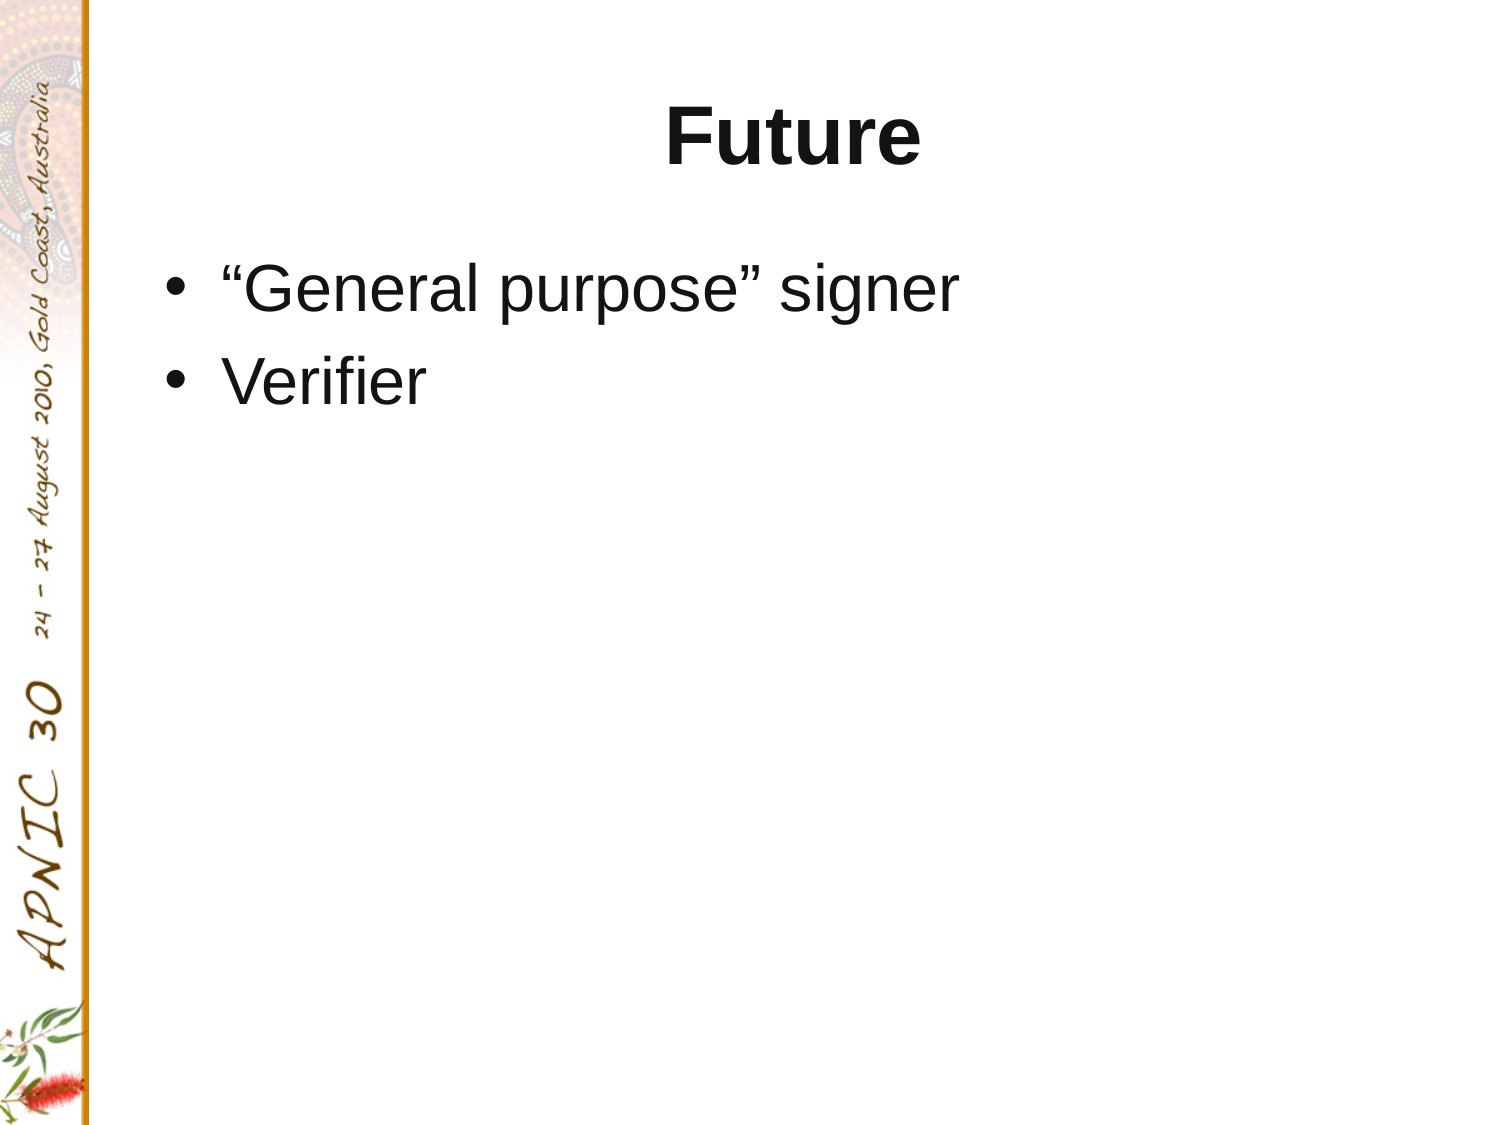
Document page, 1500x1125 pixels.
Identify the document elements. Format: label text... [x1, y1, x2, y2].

title Future [149, 49, 1438, 213]
picture [0, 0, 89, 1125]
list “General purpose” signer Verifier [150, 237, 1438, 1038]
